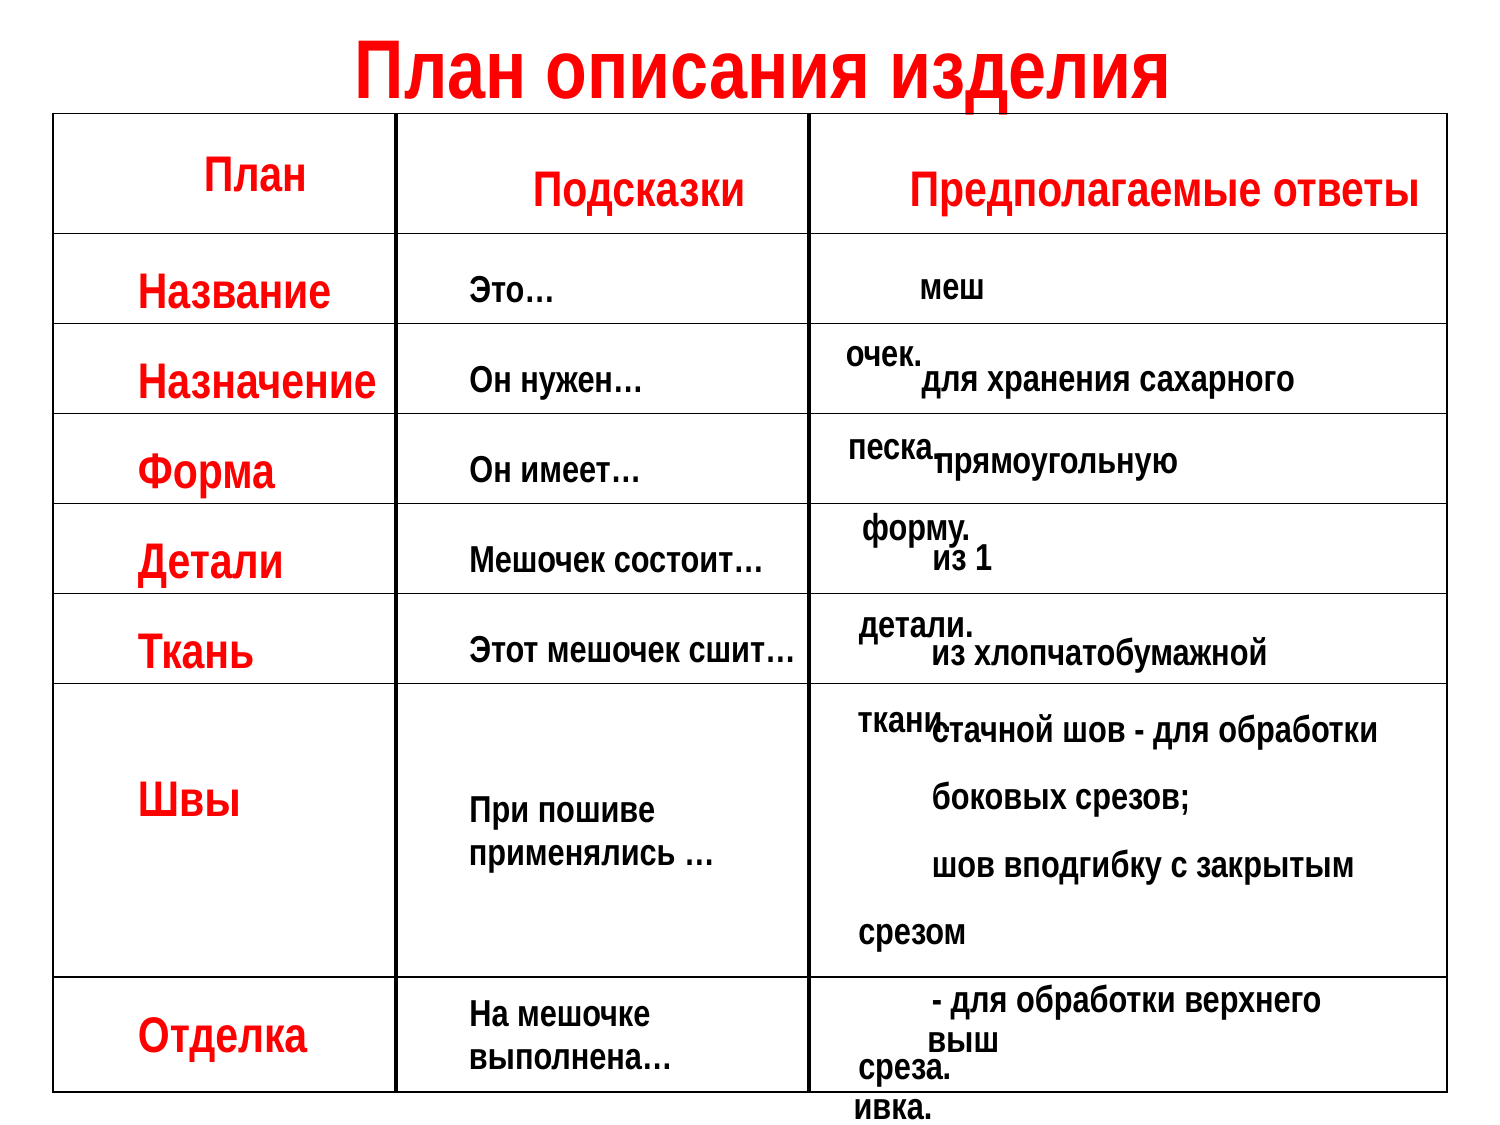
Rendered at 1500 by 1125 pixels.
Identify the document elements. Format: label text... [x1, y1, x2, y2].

table_cell Швы [54, 684, 394, 976]
table_cell [811, 684, 1446, 976]
table_cell Форма [54, 414, 394, 503]
text_box прямоугольную форму. [847, 405, 1236, 488]
text_box из 1 детали. [844, 502, 1058, 585]
table_header Подсказки [398, 114, 807, 233]
table_cell Отделка [54, 978, 394, 1091]
table_header Предполагаемые ответы [811, 114, 1446, 233]
table_cell Он нужен… [398, 324, 807, 413]
table_cell Детали [54, 504, 394, 593]
text_box для хранения сахарного песка. [833, 324, 1338, 407]
title План описания изделия [88, 1, 1439, 113]
text_box из хлопчатобумажной ткани. [842, 597, 1311, 681]
text_box стачной шов - для обработки боковых срезов; шов вподгибку с закрытым срезом - для обработки верхнего среза. [843, 674, 1430, 960]
table_cell [811, 978, 1446, 1091]
text_box вышивка. [838, 985, 1020, 1068]
table_cell [811, 594, 1446, 683]
table_cell [811, 324, 847, 413]
table_cell Назначение [54, 324, 394, 413]
table_cell [811, 504, 1446, 593]
table_cell [811, 414, 1446, 503]
table_cell [811, 234, 1446, 323]
table_header План [54, 114, 394, 233]
table_cell Он имеет… [398, 414, 807, 503]
table_cell При пошиве применялись … [398, 684, 807, 976]
table_cell Мешочек состоит… [398, 504, 807, 593]
table_cell Ткань [54, 594, 394, 683]
table_cell [1236, 324, 1446, 413]
table_cell Этот мешочек сшит… [398, 594, 807, 683]
table_cell Название [54, 234, 394, 323]
text_box мешочек. [831, 231, 1003, 314]
table_cell Это… [398, 234, 807, 323]
table_cell На мешочке выполнена… [398, 978, 807, 1091]
